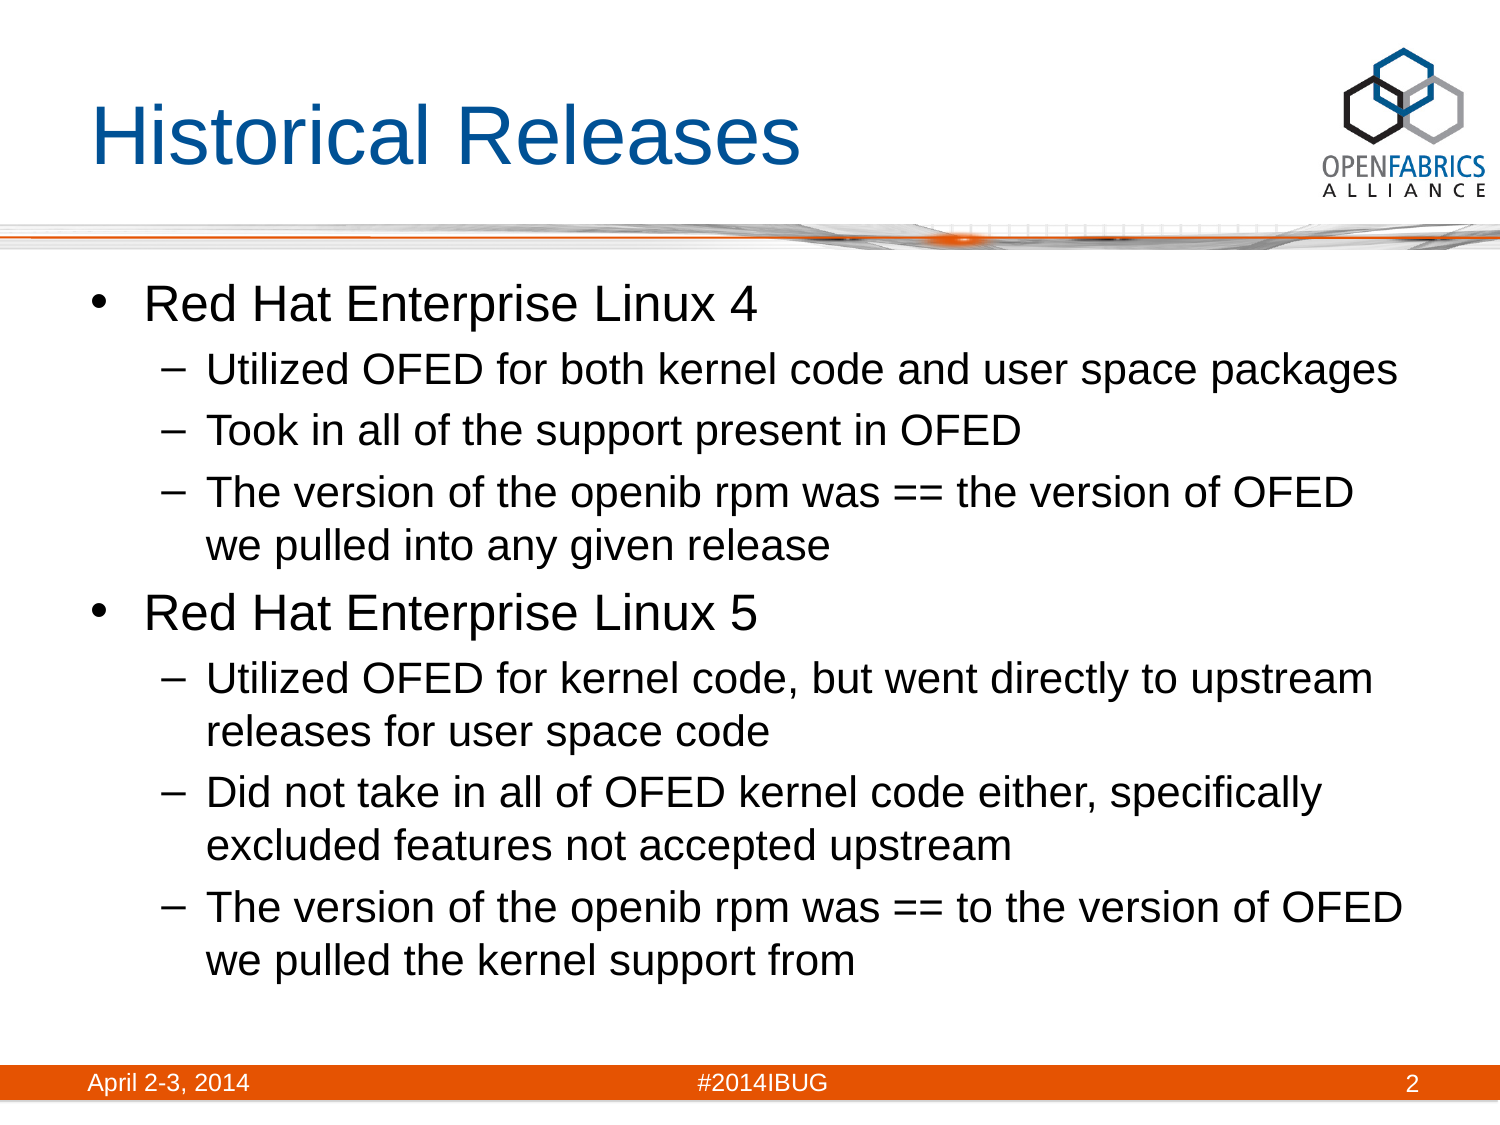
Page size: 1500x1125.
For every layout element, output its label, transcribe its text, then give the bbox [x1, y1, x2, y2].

footer April 2-3, 2014 #2014IBUG [72, 1059, 1430, 1095]
slide_number 2 [1256, 1065, 1435, 1100]
picture [0, 224, 1500, 236]
list Red Hat Enterprise Linux 4 Utilized OFED for both kernel code and user space packages Took in all of the support present in OFED The version of the openib rpm was == the version of OFED we pulled into any given release Red Hat Enterprise Linux 5 Utilized OFED for kernel code, but went directly to upstream releases for user space code Did not take in all of OFED kernel code either, specifically excluded features not accepted upstream The version of the openib rpm was == to the version of OFED we pulled the kernel support from [75, 262, 1425, 1025]
picture [1312, 37, 1494, 219]
picture [0, 239, 1500, 250]
title Historical Releases [75, 37, 1300, 225]
